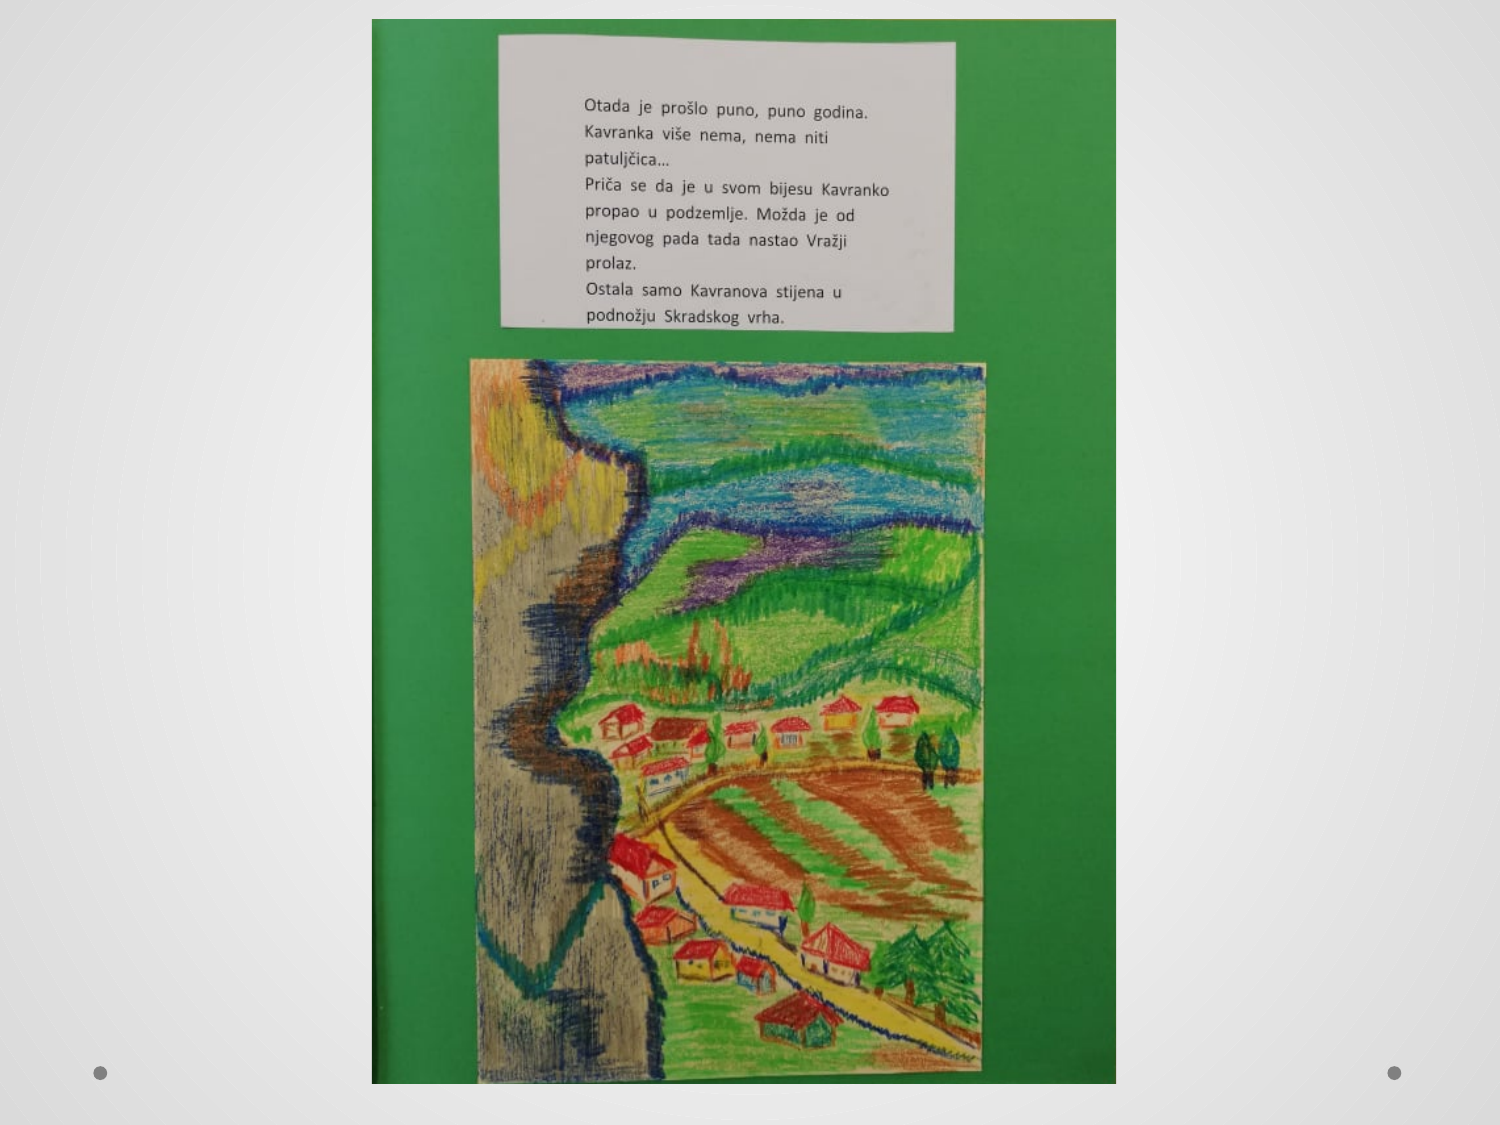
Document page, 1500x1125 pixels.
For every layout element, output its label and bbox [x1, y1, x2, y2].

list [371, 18, 1117, 1084]
